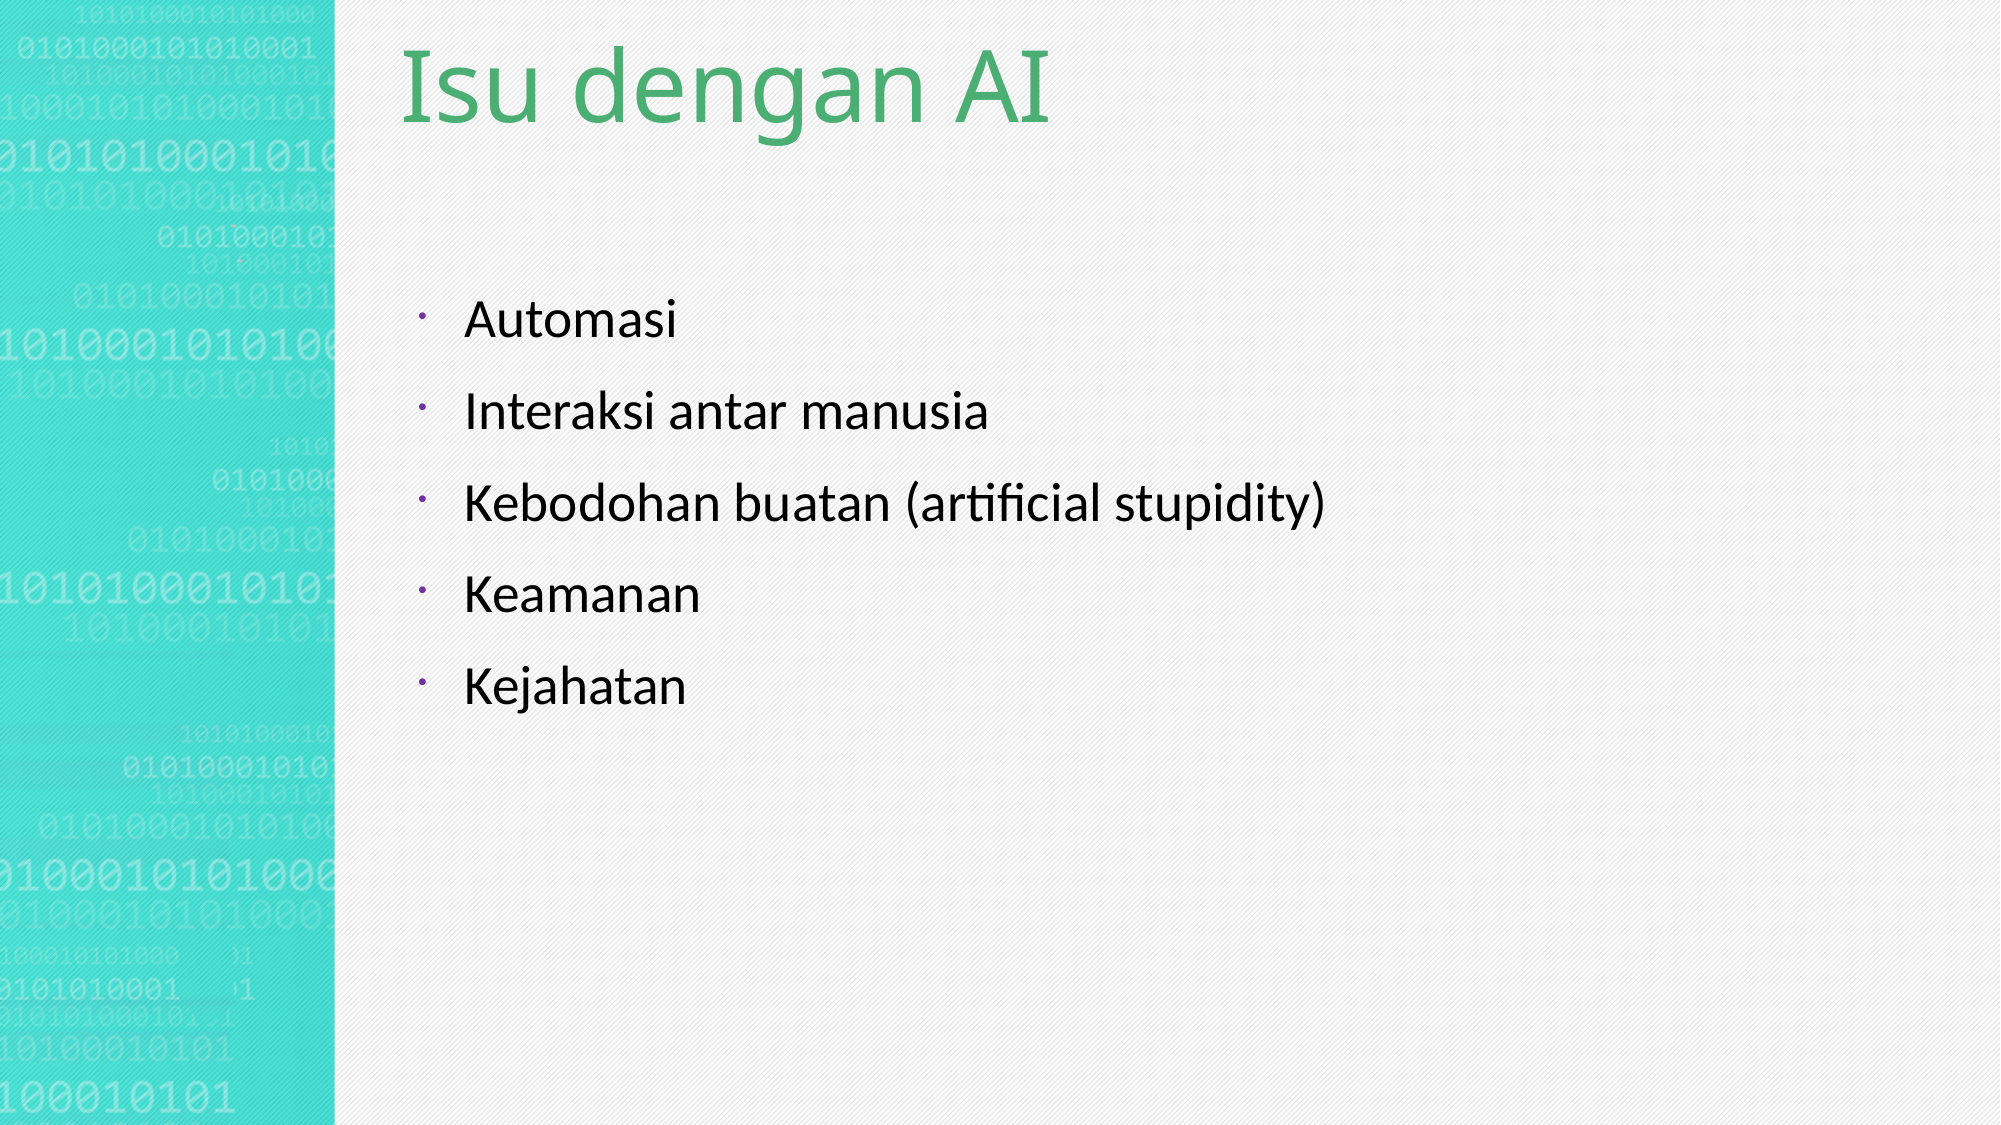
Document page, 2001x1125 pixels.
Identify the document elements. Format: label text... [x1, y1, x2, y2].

picture [0, 0, 2001, 1125]
text_box Automasi Interaksi antar manusia Kebodohan buatan (artificial stupidity) Keamanan Kejahatan [369, 272, 1851, 1051]
list Isu dengan AI [385, 26, 2000, 153]
